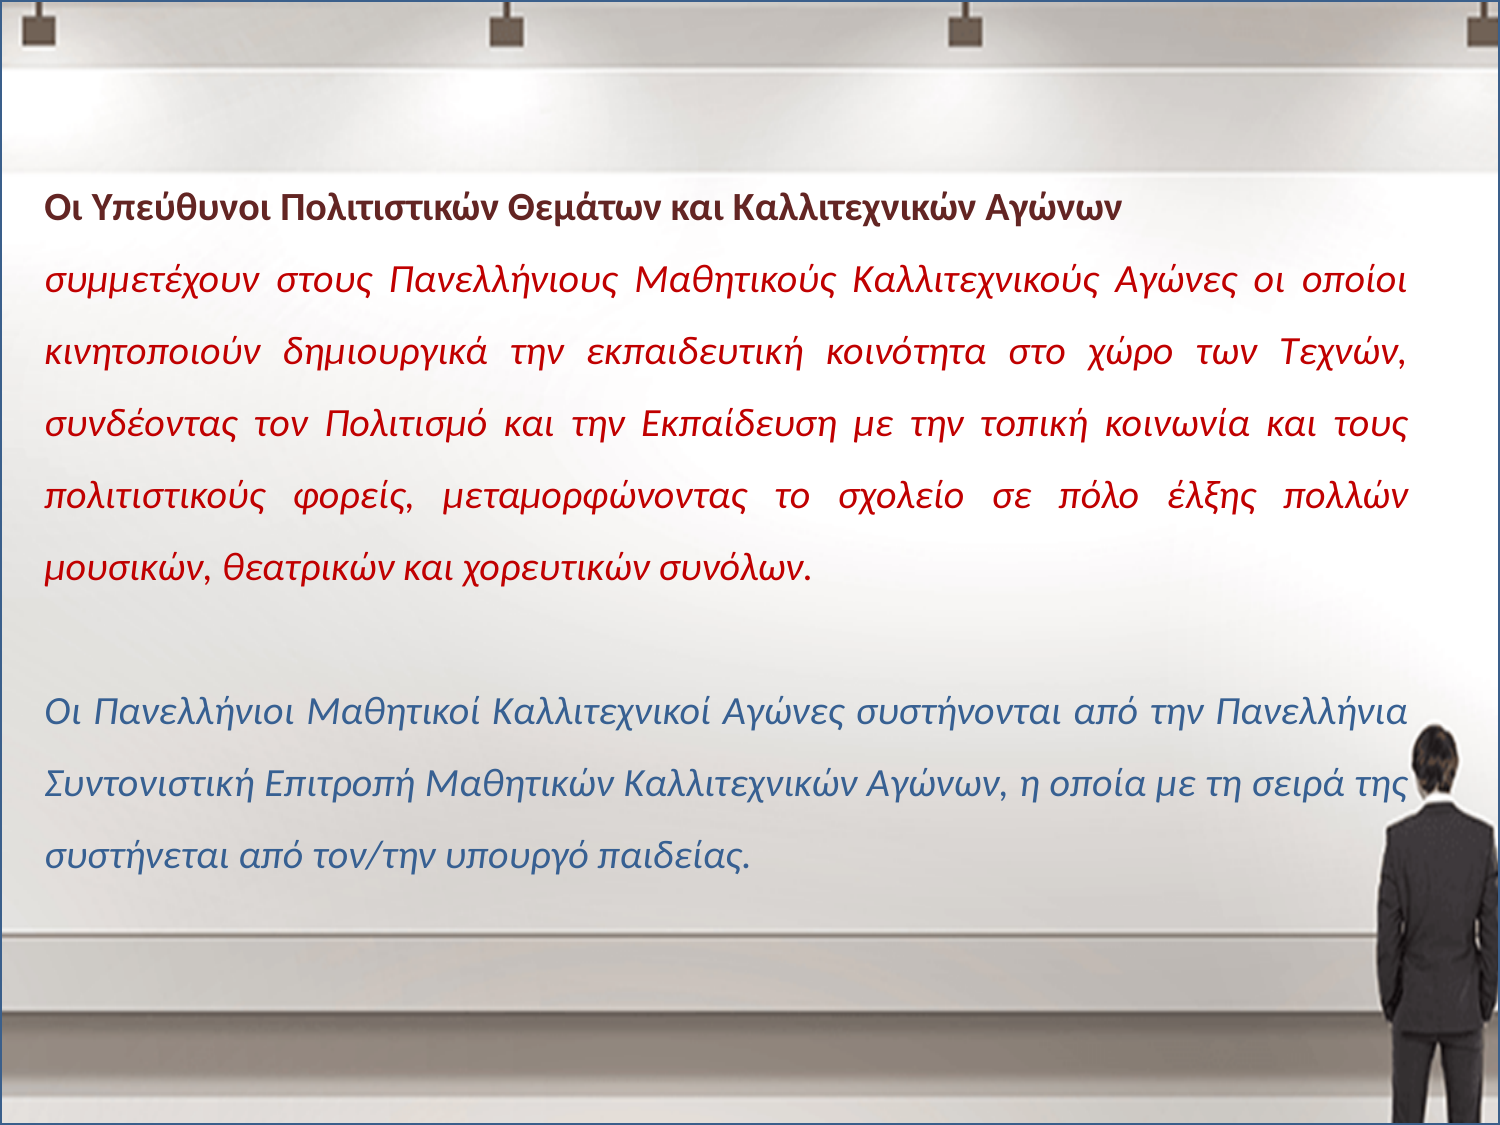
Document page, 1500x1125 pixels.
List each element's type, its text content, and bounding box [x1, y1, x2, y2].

list Οι Υπεύθυνοι Πολιτιστικών Θεμάτων και Καλλιτεχνικών Αγώνων συμμετέχουν στους Πανελλήνιους Μαθητικούς Καλλιτεχνικούς Αγώνες οι οποίοι κινητοποιούν δημιουργικά την εκπαιδευτική κοινότητα στο χώρο των Τεχνών, συνδέοντας τον Πολιτισμό και την Εκπαίδευση με την τοπική κοινωνία και τους πολιτιστικούς φορείς, μεταμορφώνοντας το σχολείο σε πόλο έλξης πολλών μουσικών, θεατρικών και χορευτικών συνόλων. Οι Πανελλήνιοι Μαθητικοί Καλλιτεχνικοί Αγώνες συστήνονται από την Πανελλήνια Συντονιστική Επιτροπή Μαθητικών Καλλιτεχνικών Αγώνων, η οποία με τη σειρά της συστήνεται από τον/την υπουργό παιδείας. [29, 149, 1425, 892]
text_box [0, 0, 1500, 1125]
